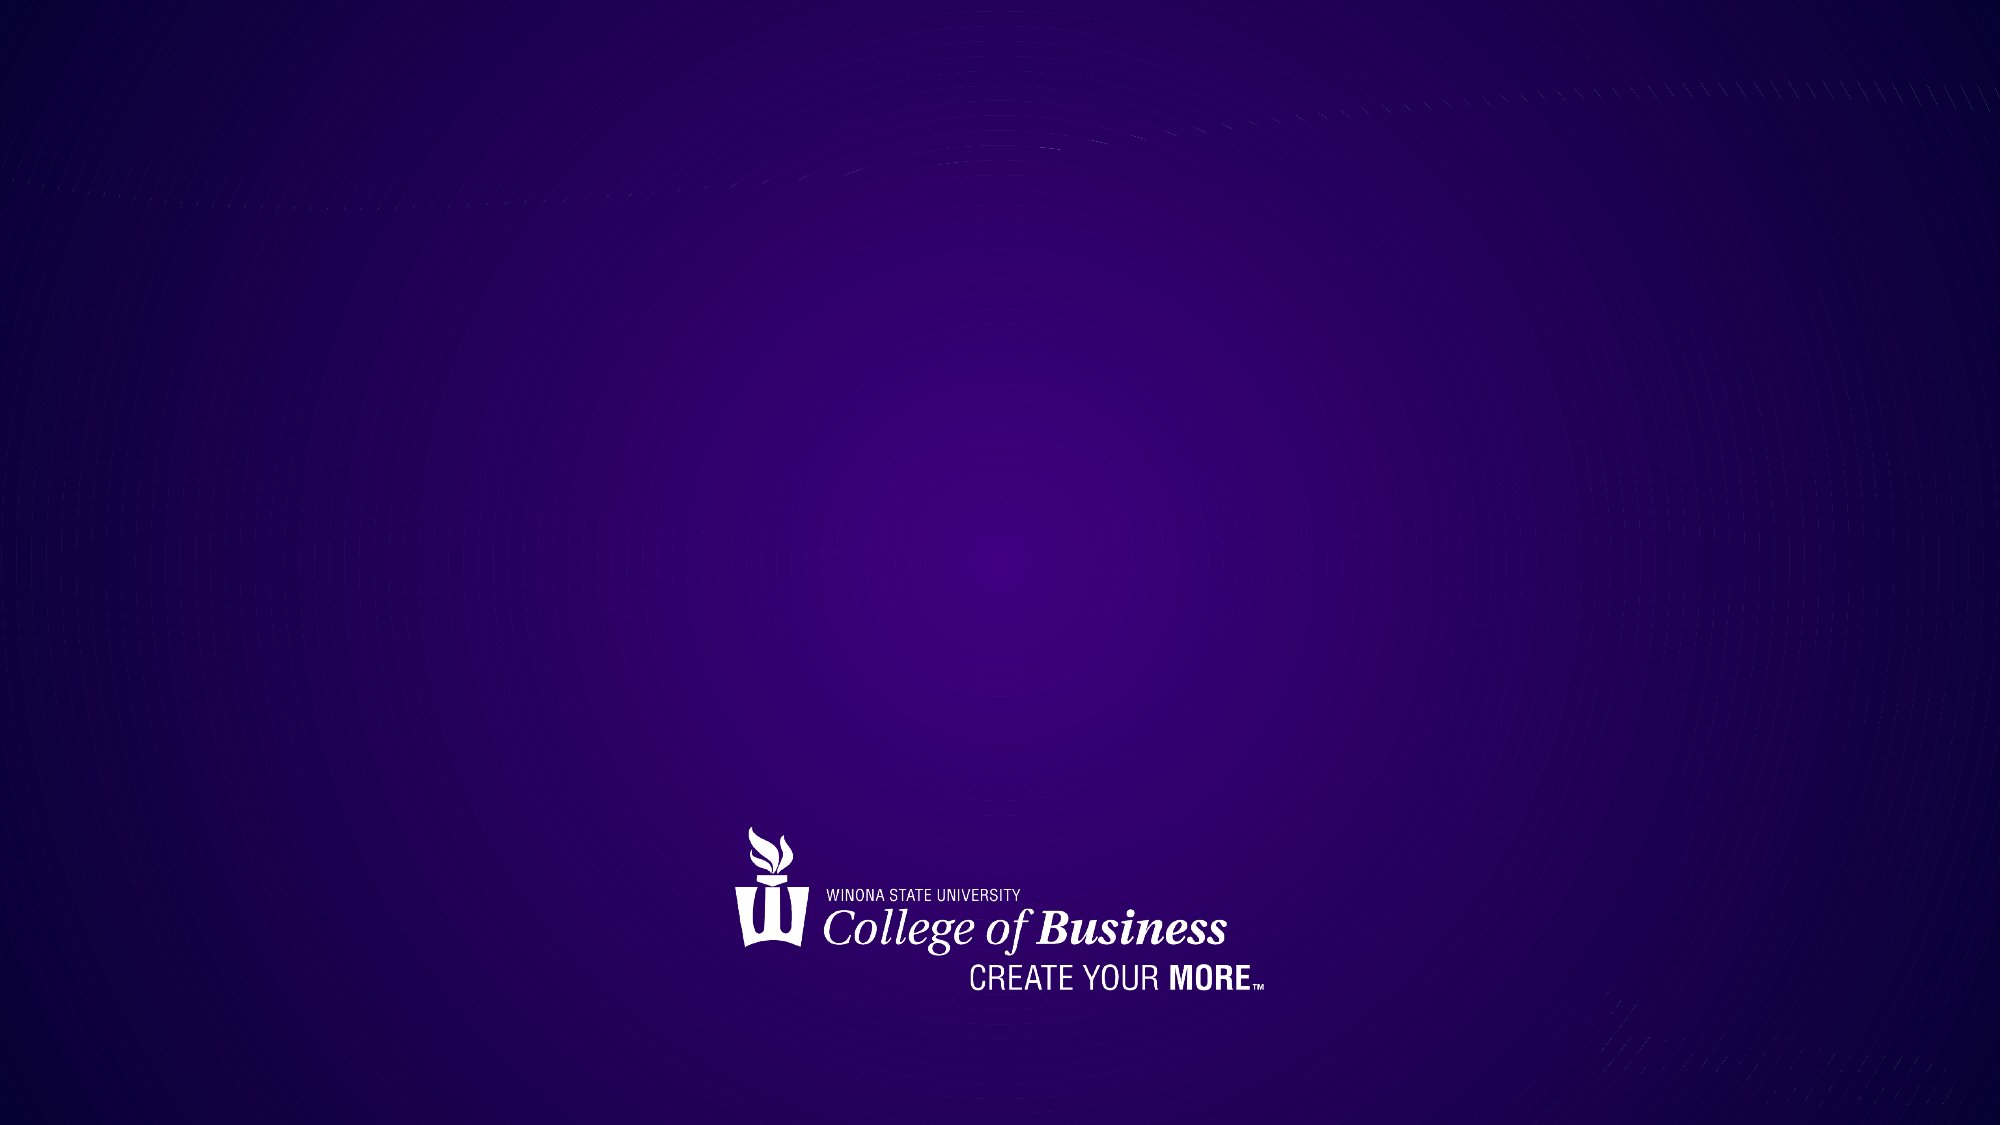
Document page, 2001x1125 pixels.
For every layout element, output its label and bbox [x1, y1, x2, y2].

picture [699, 806, 1300, 1018]
